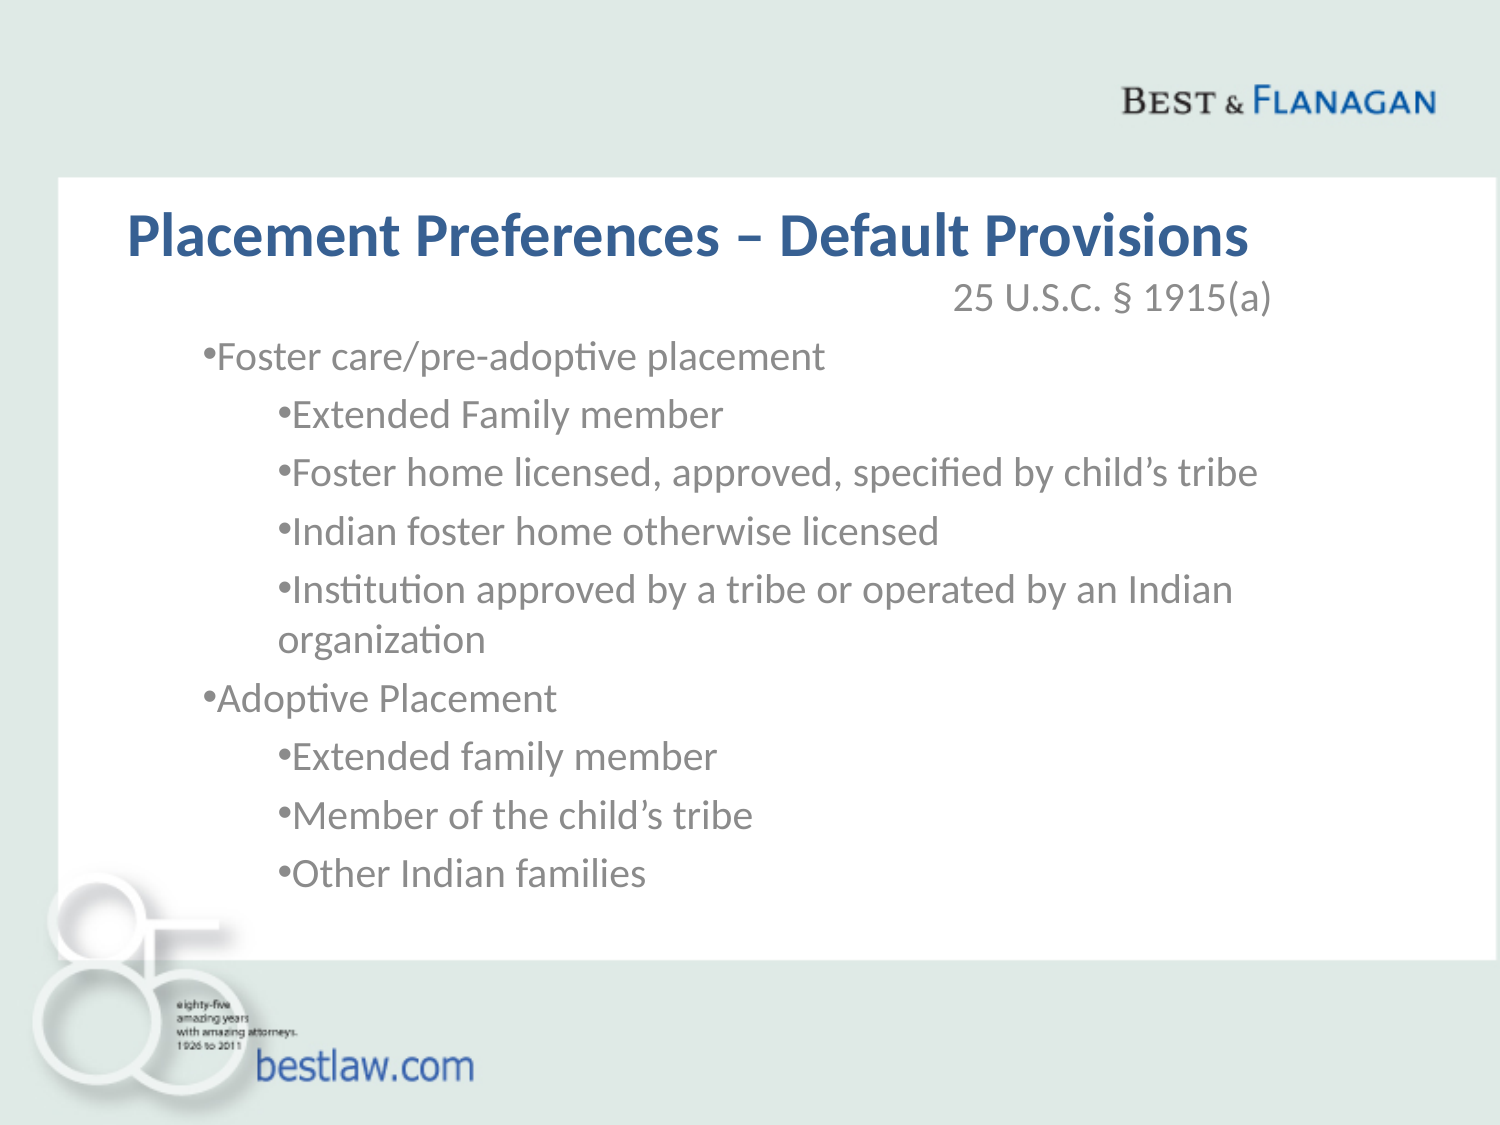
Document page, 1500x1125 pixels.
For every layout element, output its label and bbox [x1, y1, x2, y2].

list [0, 0, 1500, 1125]
